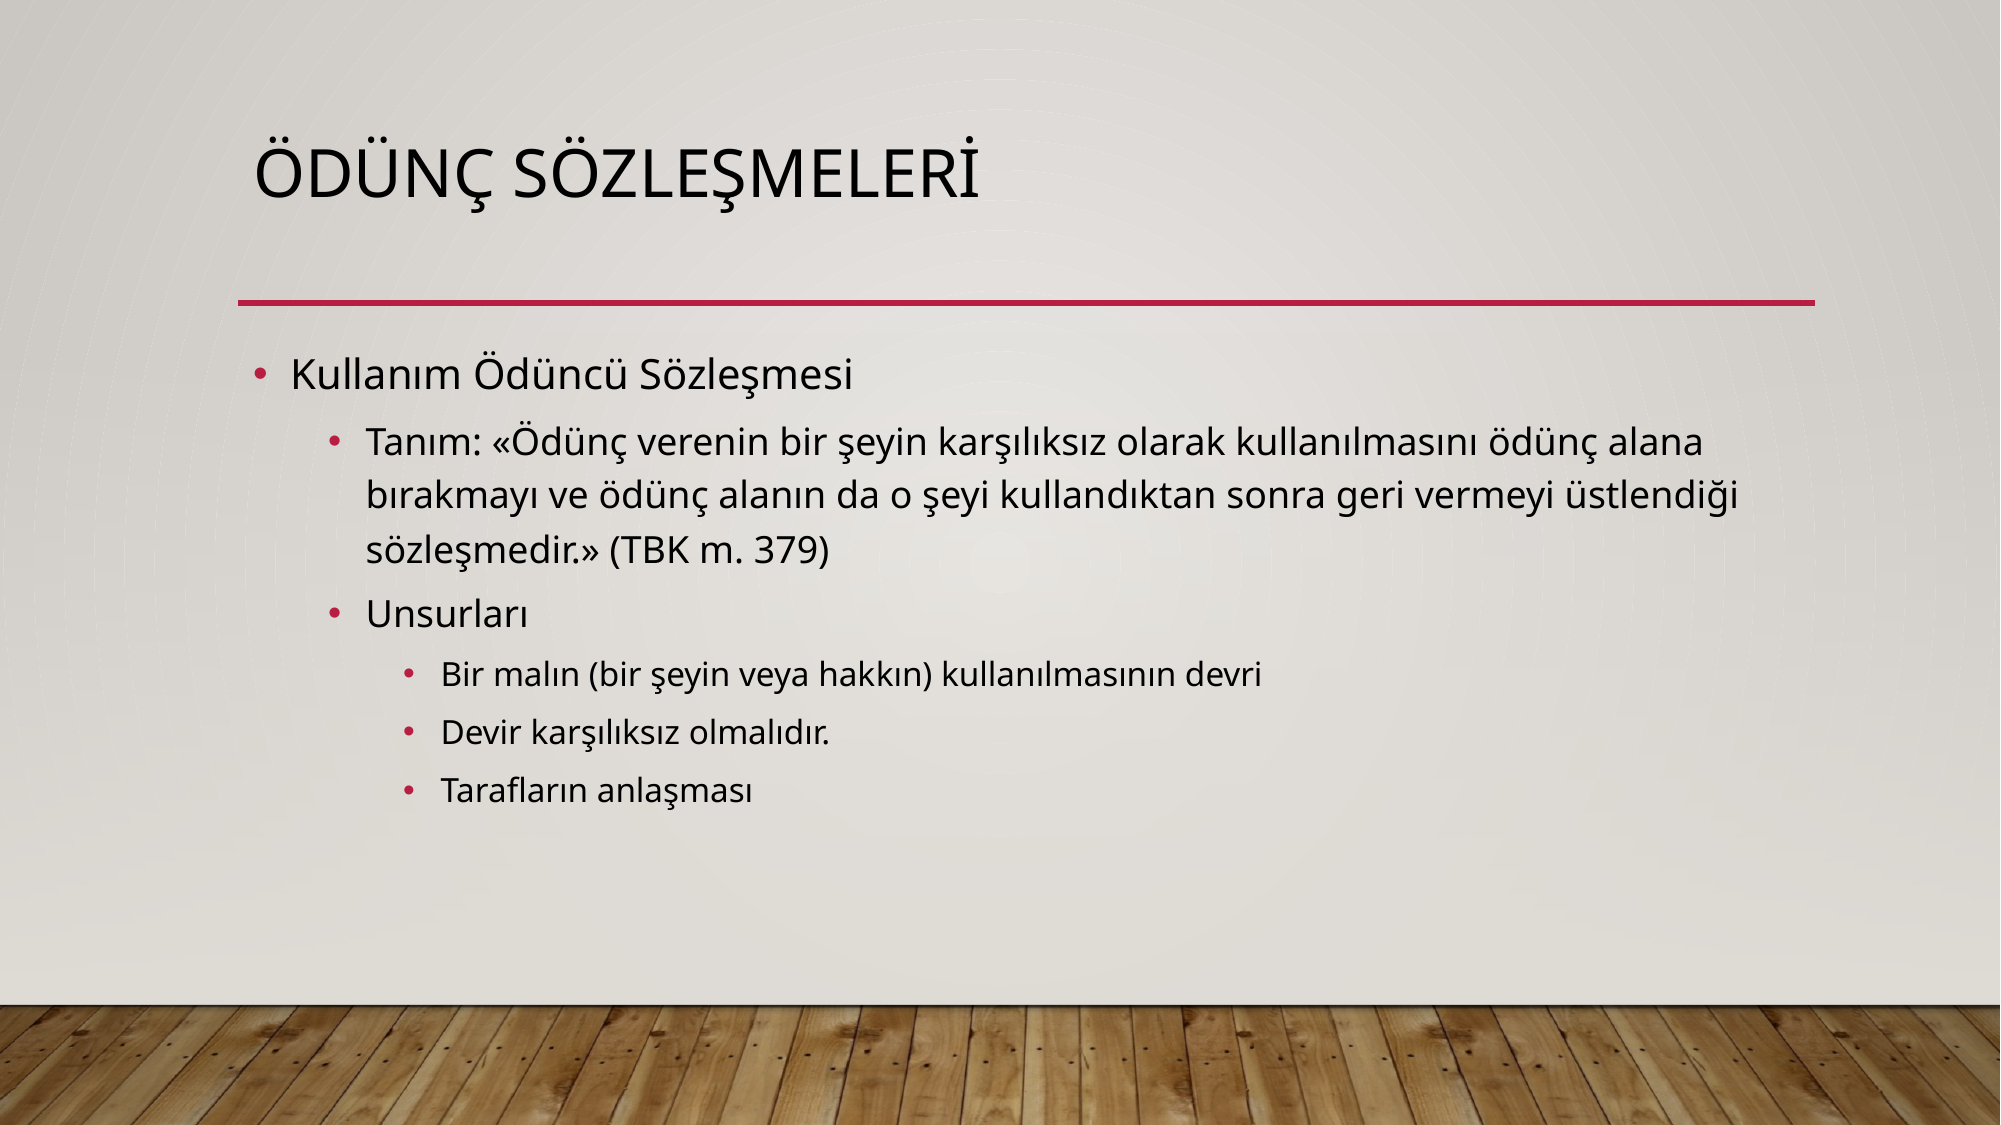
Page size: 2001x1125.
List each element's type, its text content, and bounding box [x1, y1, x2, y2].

picture [0, 1005, 2000, 1125]
list Kullanım Ödüncü Sözleşmesi Tanım: «Ödünç verenin bir şeyin karşılıksız olarak kullanılmasını ödünç alana bırakmayı ve ödünç alanın da o şeyi kullandıktan sonra geri vermeyi üstlendiği sözleşmedir.» (TBK m. 379) Unsurları Bir malın (bir şeyin veya hakkın) kullanılmasının devri Devir karşılıksız olmalıdır. Tarafların anlaşması [238, 330, 1814, 897]
title ödünç sözleşmeleri [238, 131, 1814, 305]
